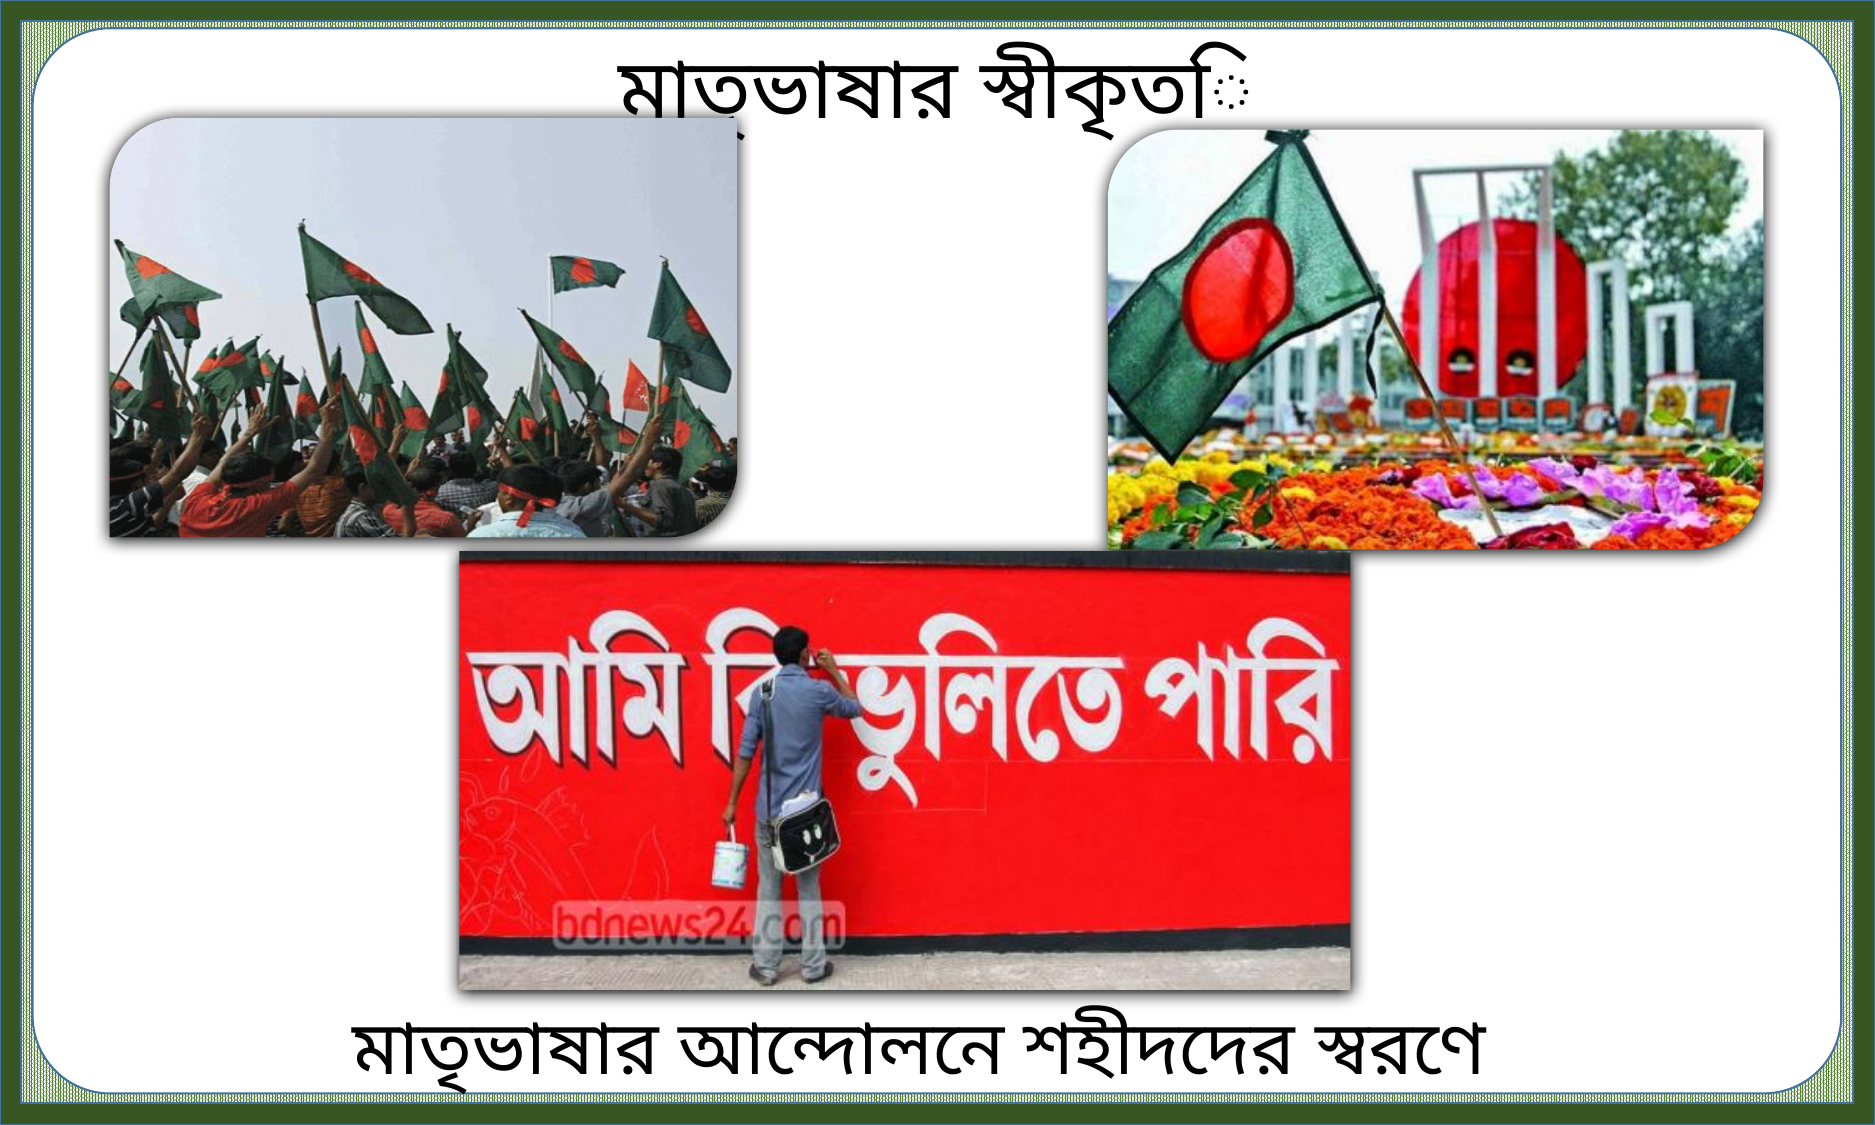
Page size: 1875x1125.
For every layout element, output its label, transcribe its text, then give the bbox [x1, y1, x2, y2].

picture [1107, 129, 1764, 550]
text_box মাতৃভাষার আন্দোলনে শহীদদের স্বরণে [338, 992, 1502, 1097]
picture [109, 117, 738, 538]
picture [459, 551, 1351, 990]
text_box মাতৃভাষার স্বীকৃতি [489, 27, 1404, 143]
